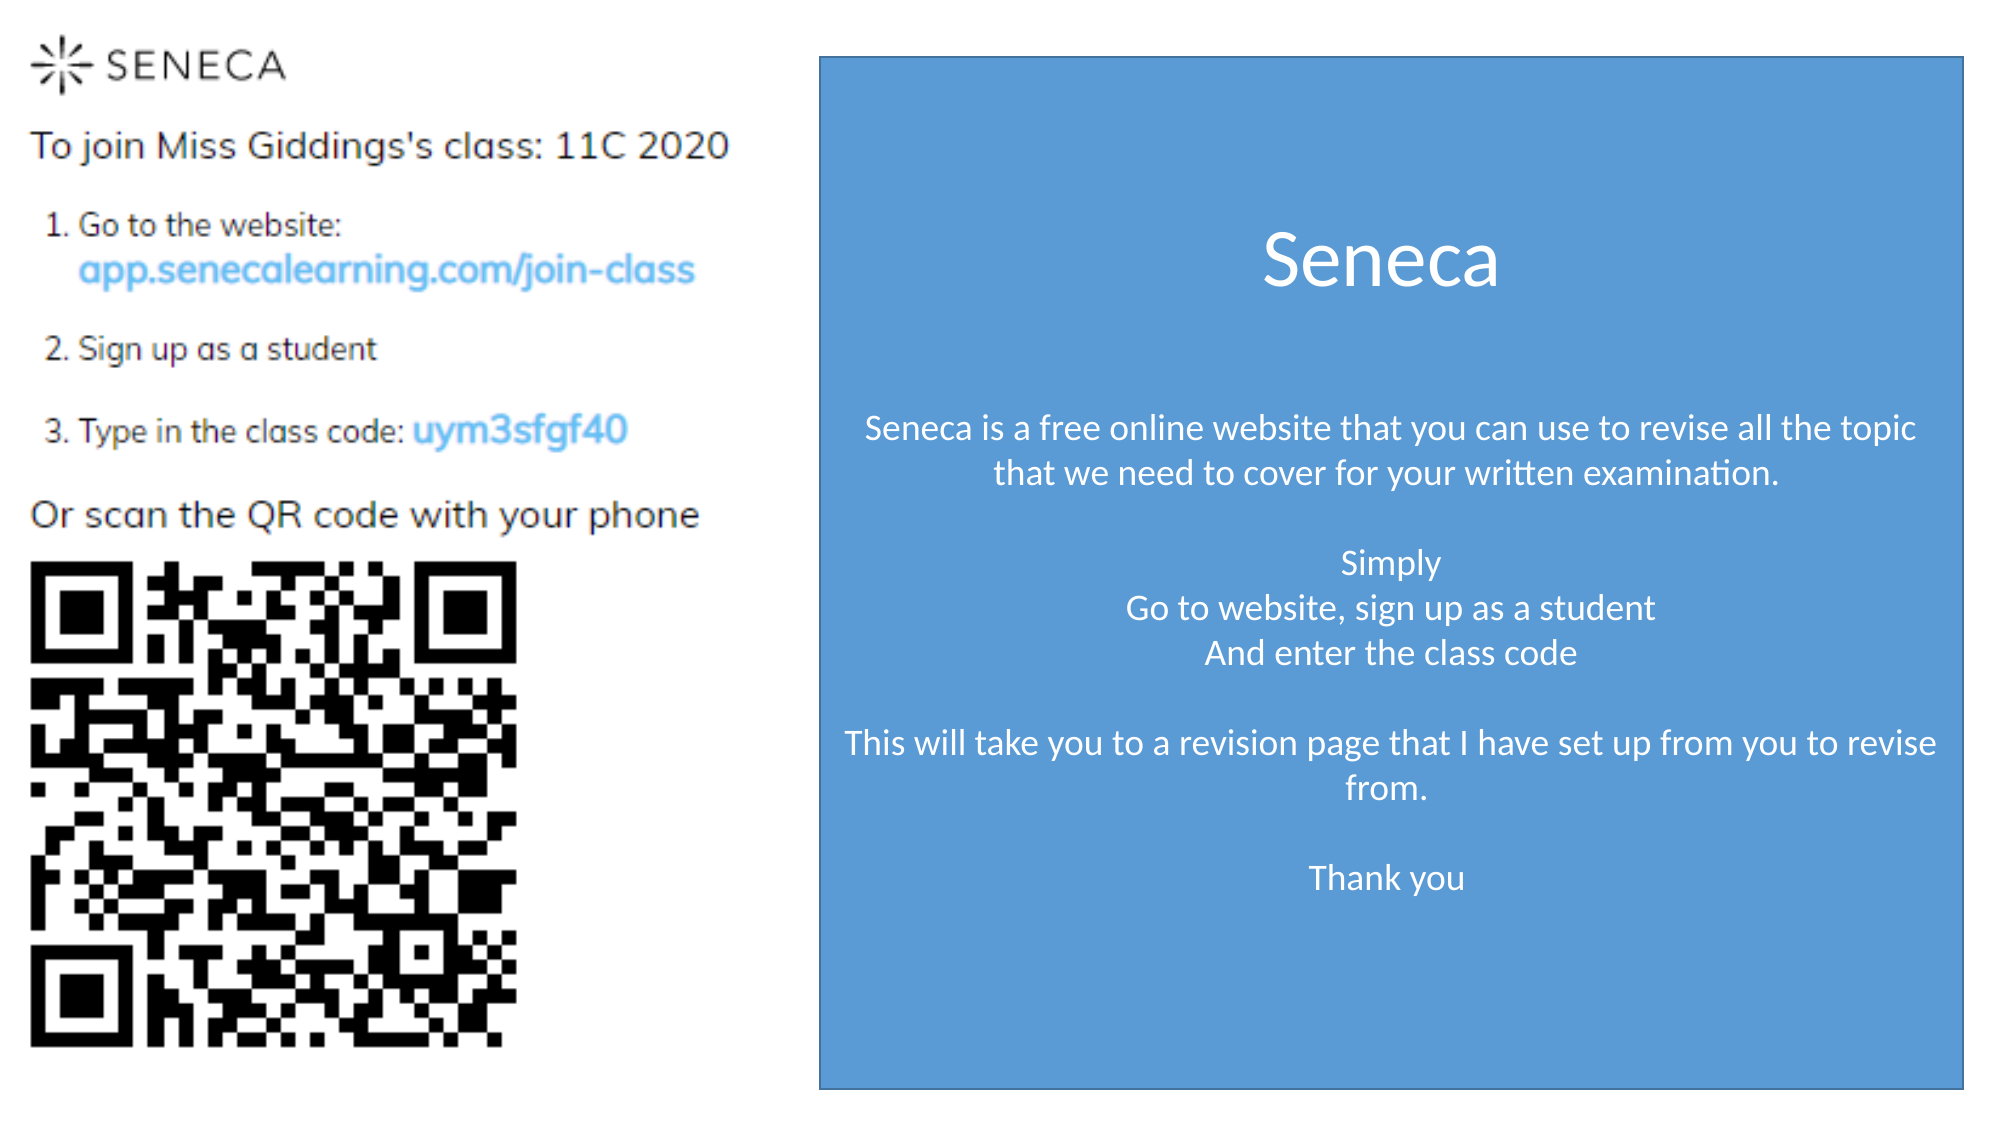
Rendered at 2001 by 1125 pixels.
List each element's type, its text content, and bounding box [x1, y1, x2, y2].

picture [0, 0, 784, 1089]
text_box Seneca Seneca is a free online website that you can use to revise all the topic that we need to cover for your written examination. Simply Go to website, sign up as a student And enter the class code This will take you to a revision page that I have set up from you to revise from. Thank you [819, 56, 1964, 1090]
